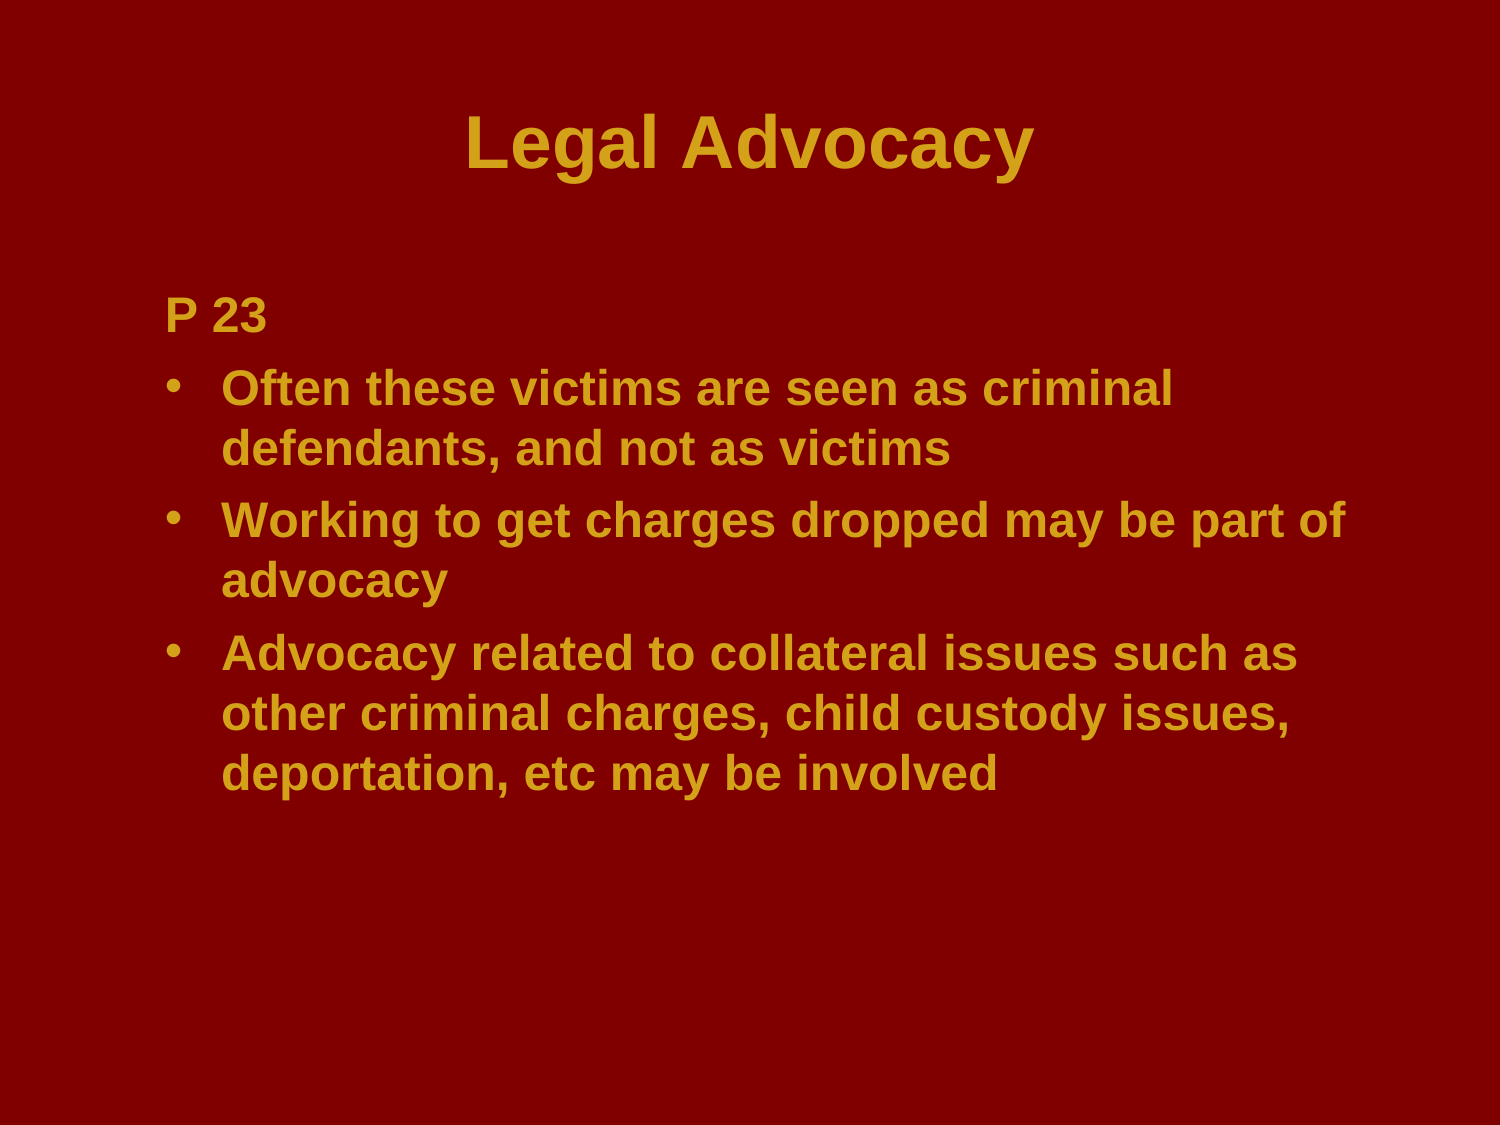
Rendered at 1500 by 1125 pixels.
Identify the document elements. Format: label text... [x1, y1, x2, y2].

title Legal Advocacy [75, 45, 1425, 233]
list P 23 Often these victims are seen as criminal defendants, and not as victims Working to get charges dropped may be part of advocacy Advocacy related to collateral issues such as other criminal charges, child custody issues, deportation, etc may be involved [150, 275, 1425, 1005]
